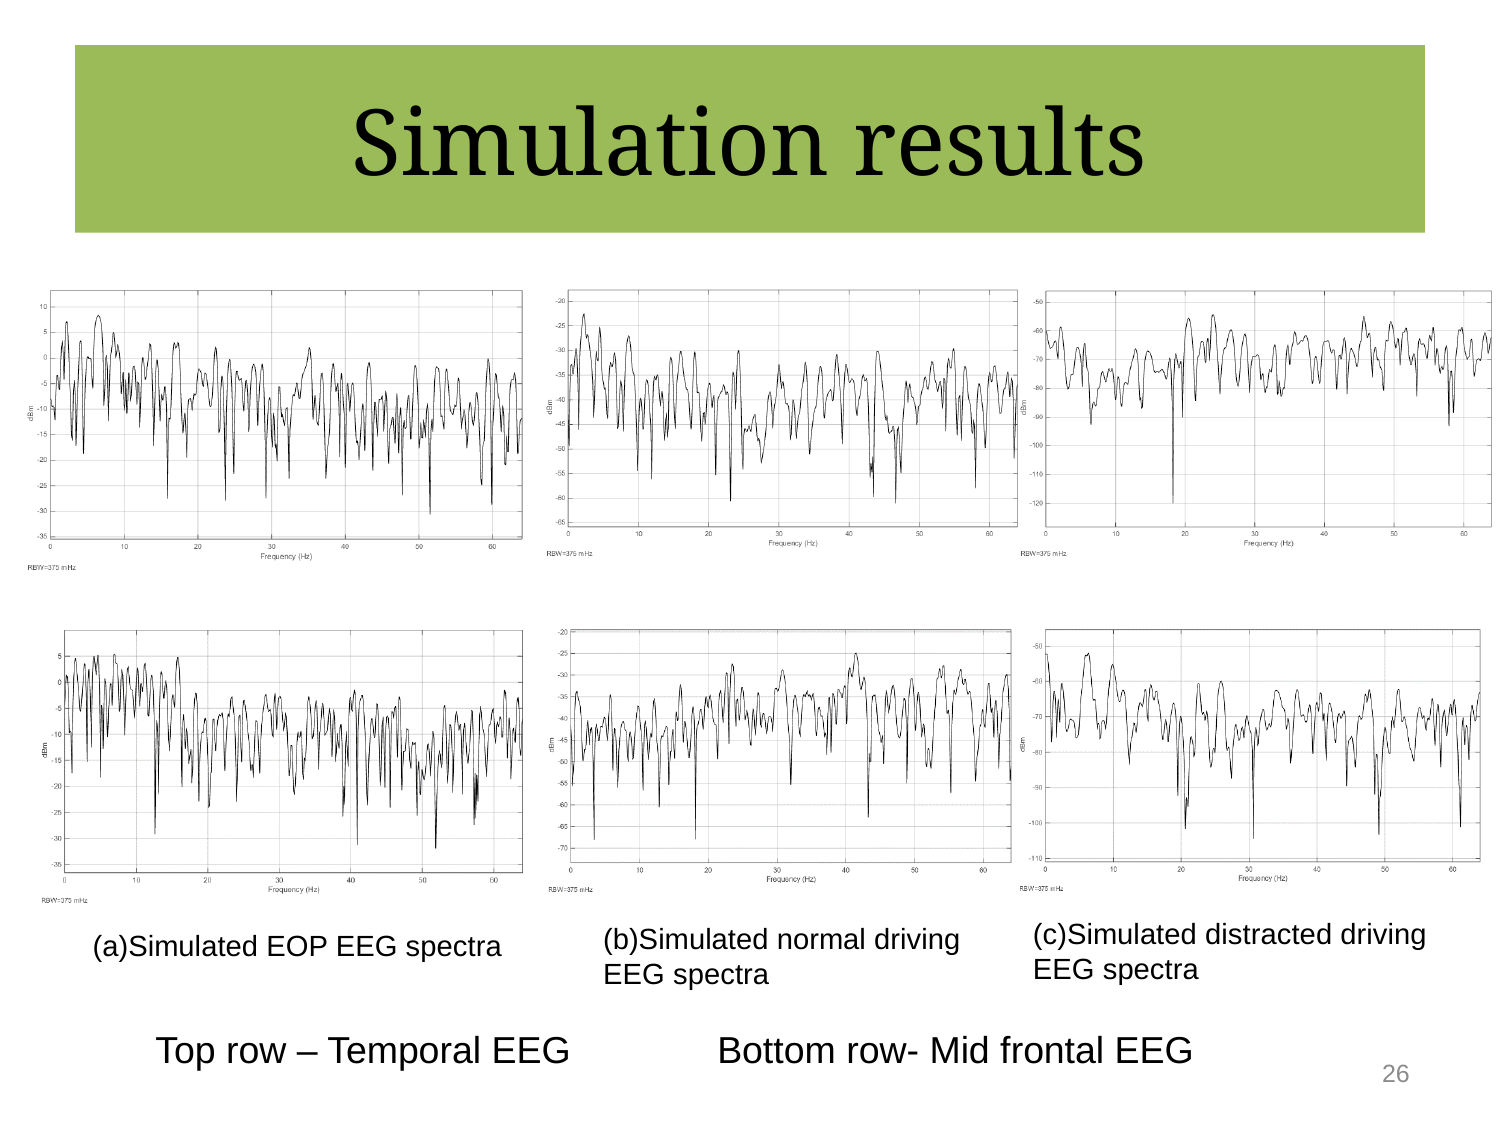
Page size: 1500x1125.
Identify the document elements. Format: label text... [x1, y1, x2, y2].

picture [547, 620, 1490, 893]
text_box (a)Simulated EOP EEG spectra [77, 919, 526, 970]
text_box (b)Simulated normal driving EEG spectra [588, 912, 1027, 998]
picture [25, 280, 533, 573]
text_box (c)Simulated distracted driving EEG spectra [1018, 908, 1489, 993]
picture [545, 280, 1500, 559]
slide_number 26 [1074, 1042, 1425, 1103]
text_box Top row – Temporal EEG Bottom row- Mid frontal EEG [140, 1018, 1210, 1079]
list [40, 620, 533, 904]
title Simulation results [75, 45, 1425, 233]
